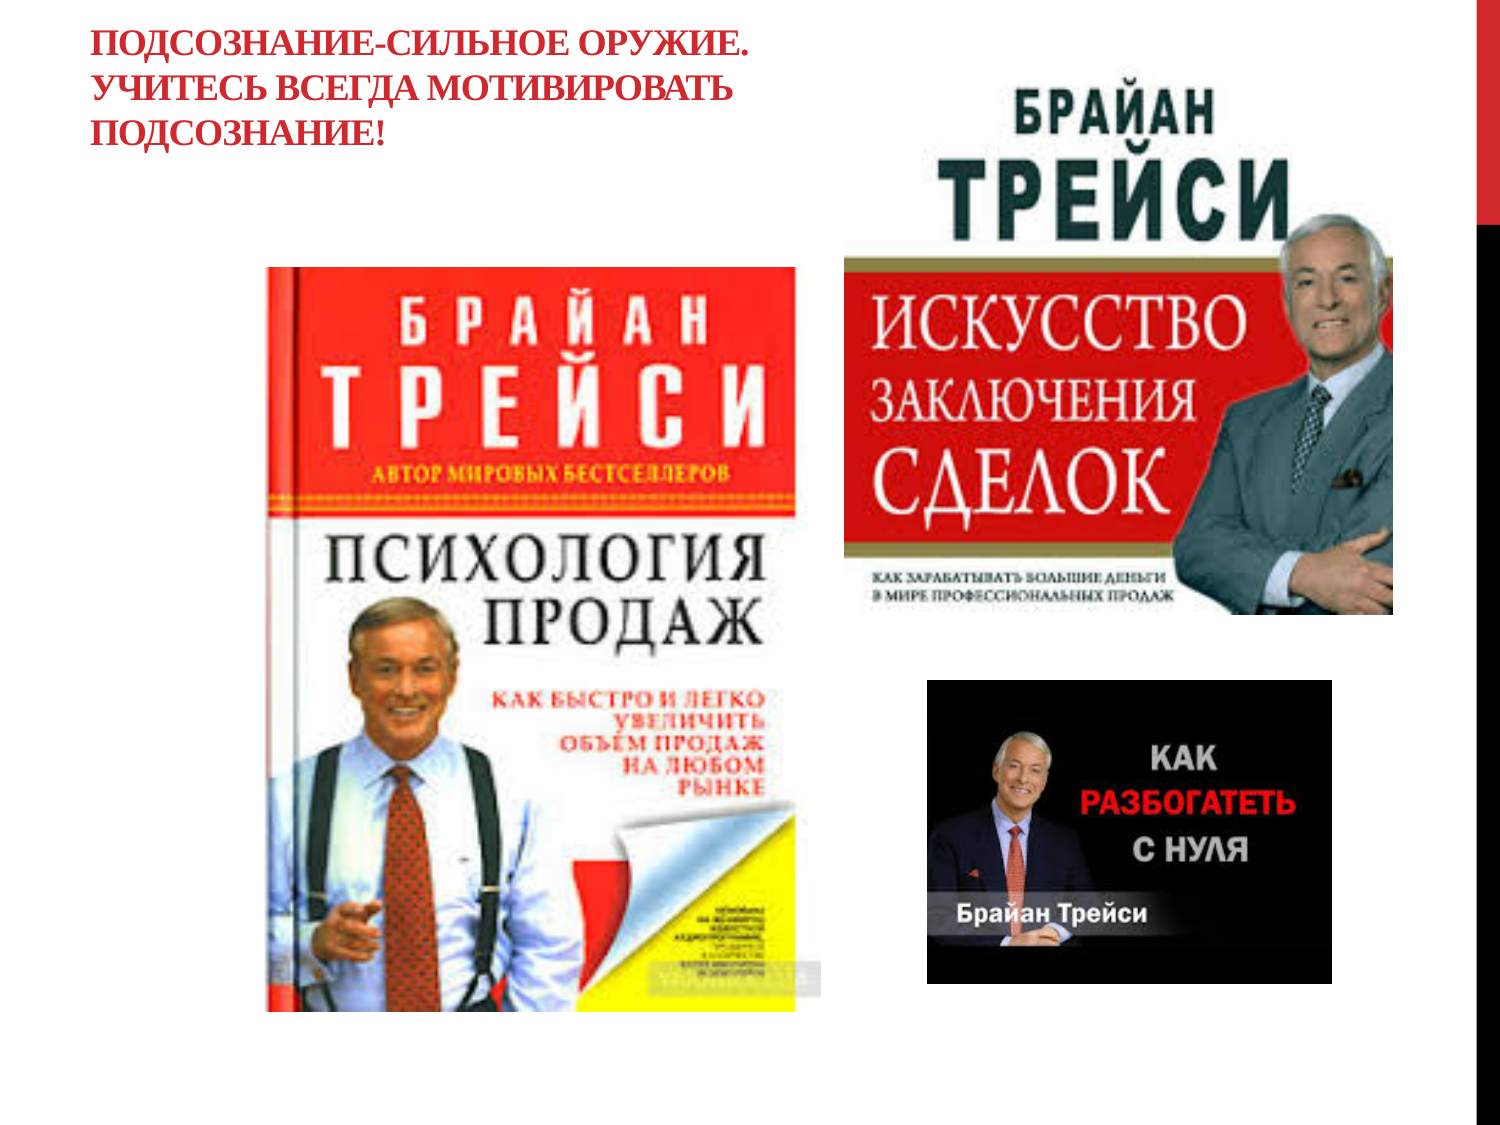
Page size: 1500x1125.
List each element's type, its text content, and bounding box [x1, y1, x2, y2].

picture [926, 680, 1333, 985]
title Подсознание-сильное оружие. Учитесь всегда мотивировать подсознание! [75, 25, 869, 161]
picture [843, 65, 1393, 615]
picture [241, 266, 822, 1012]
